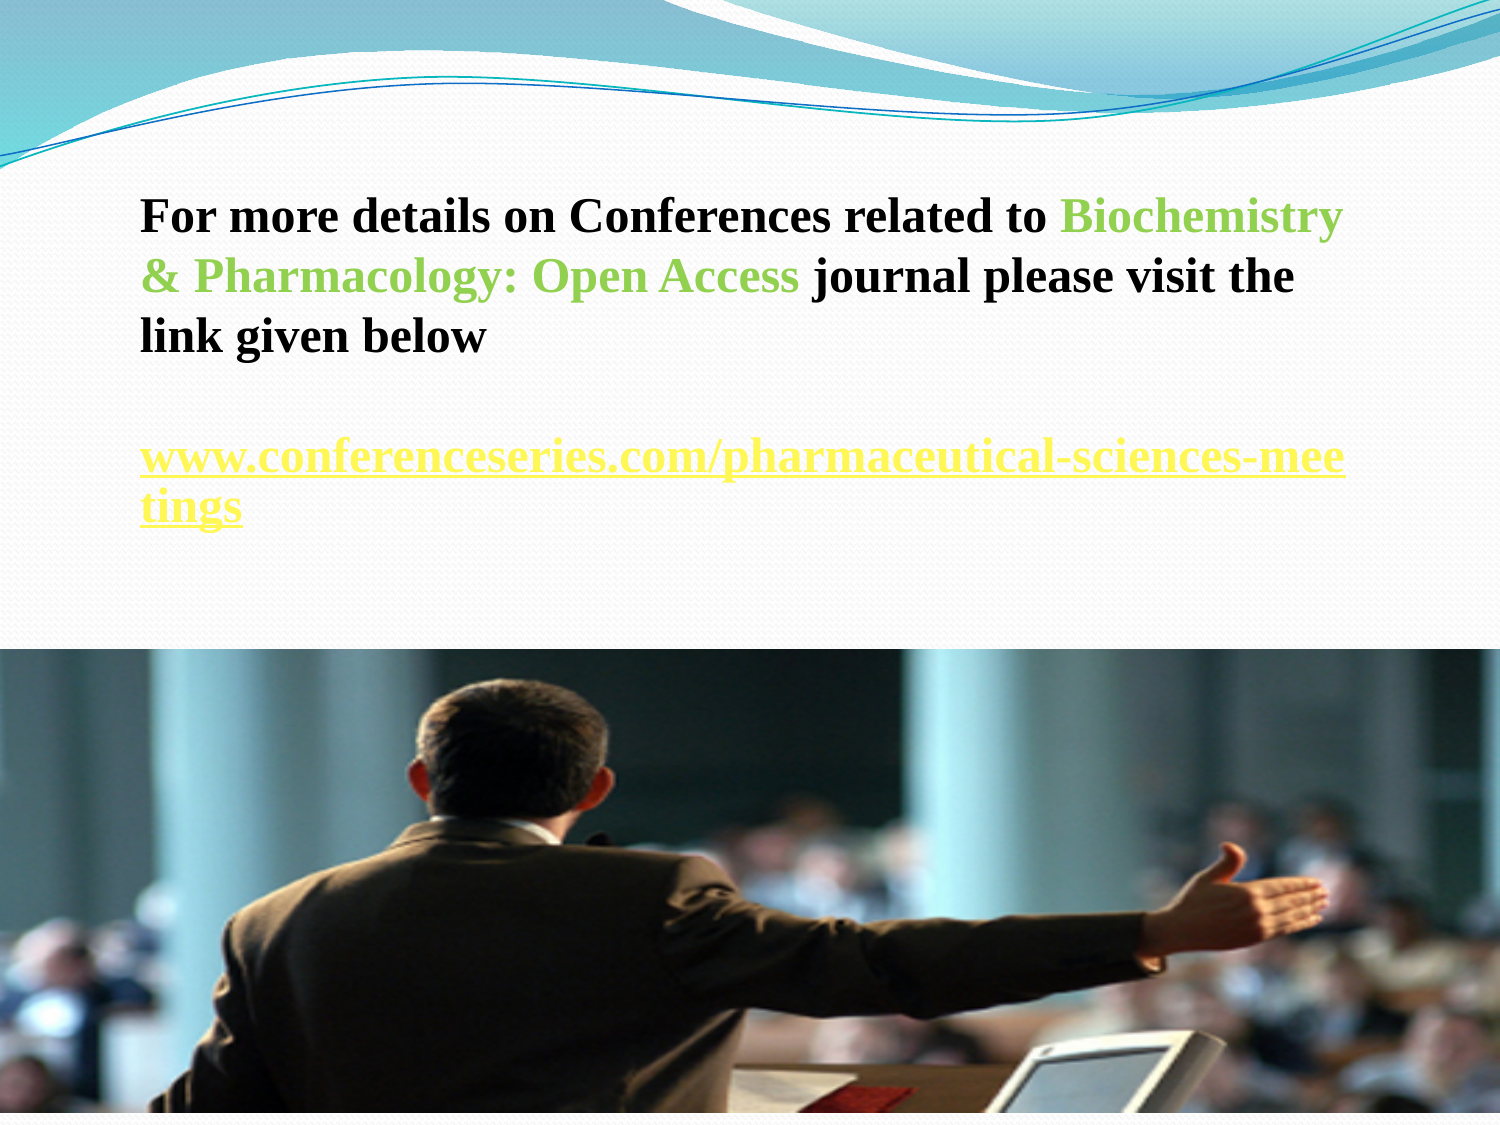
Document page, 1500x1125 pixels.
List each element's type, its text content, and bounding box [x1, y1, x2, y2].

text_box For more details on Conferences related to Biochemistry & Pharmacology: Open Access journal please visit the link given below www.conferenceseries.com/pharmaceutical-sciences-meetings [125, 174, 1375, 490]
picture [0, 649, 1500, 1113]
